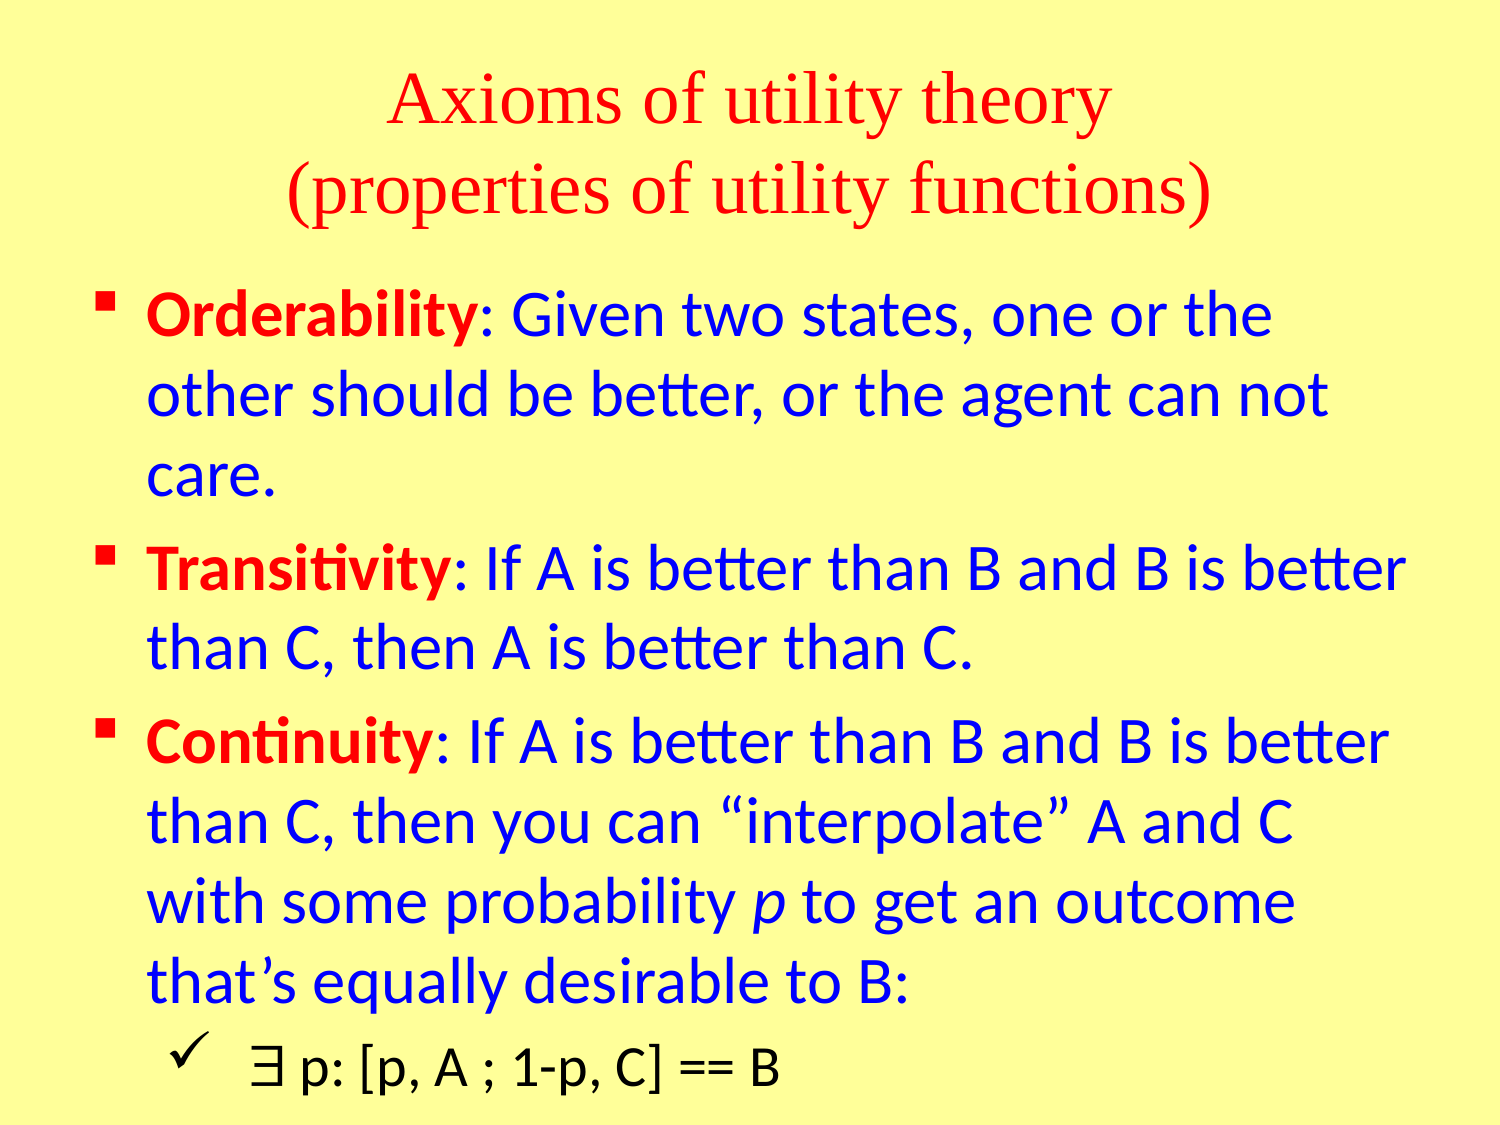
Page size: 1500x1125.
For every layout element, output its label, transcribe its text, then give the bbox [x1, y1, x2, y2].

list Orderability: Given two states, one or the other should be better, or the agent can not care. Transitivity: If A is better than B and B is better than C, then A is better than C. Continuity: If A is better than B and B is better than C, then you can “interpolate” A and C with some probability p to get an outcome that’s equally desirable to B:  p: [p, A ; 1-p, C] == B [74, 262, 1426, 1006]
title Axioms of utility theory (properties of utility functions) [74, 44, 1426, 233]
